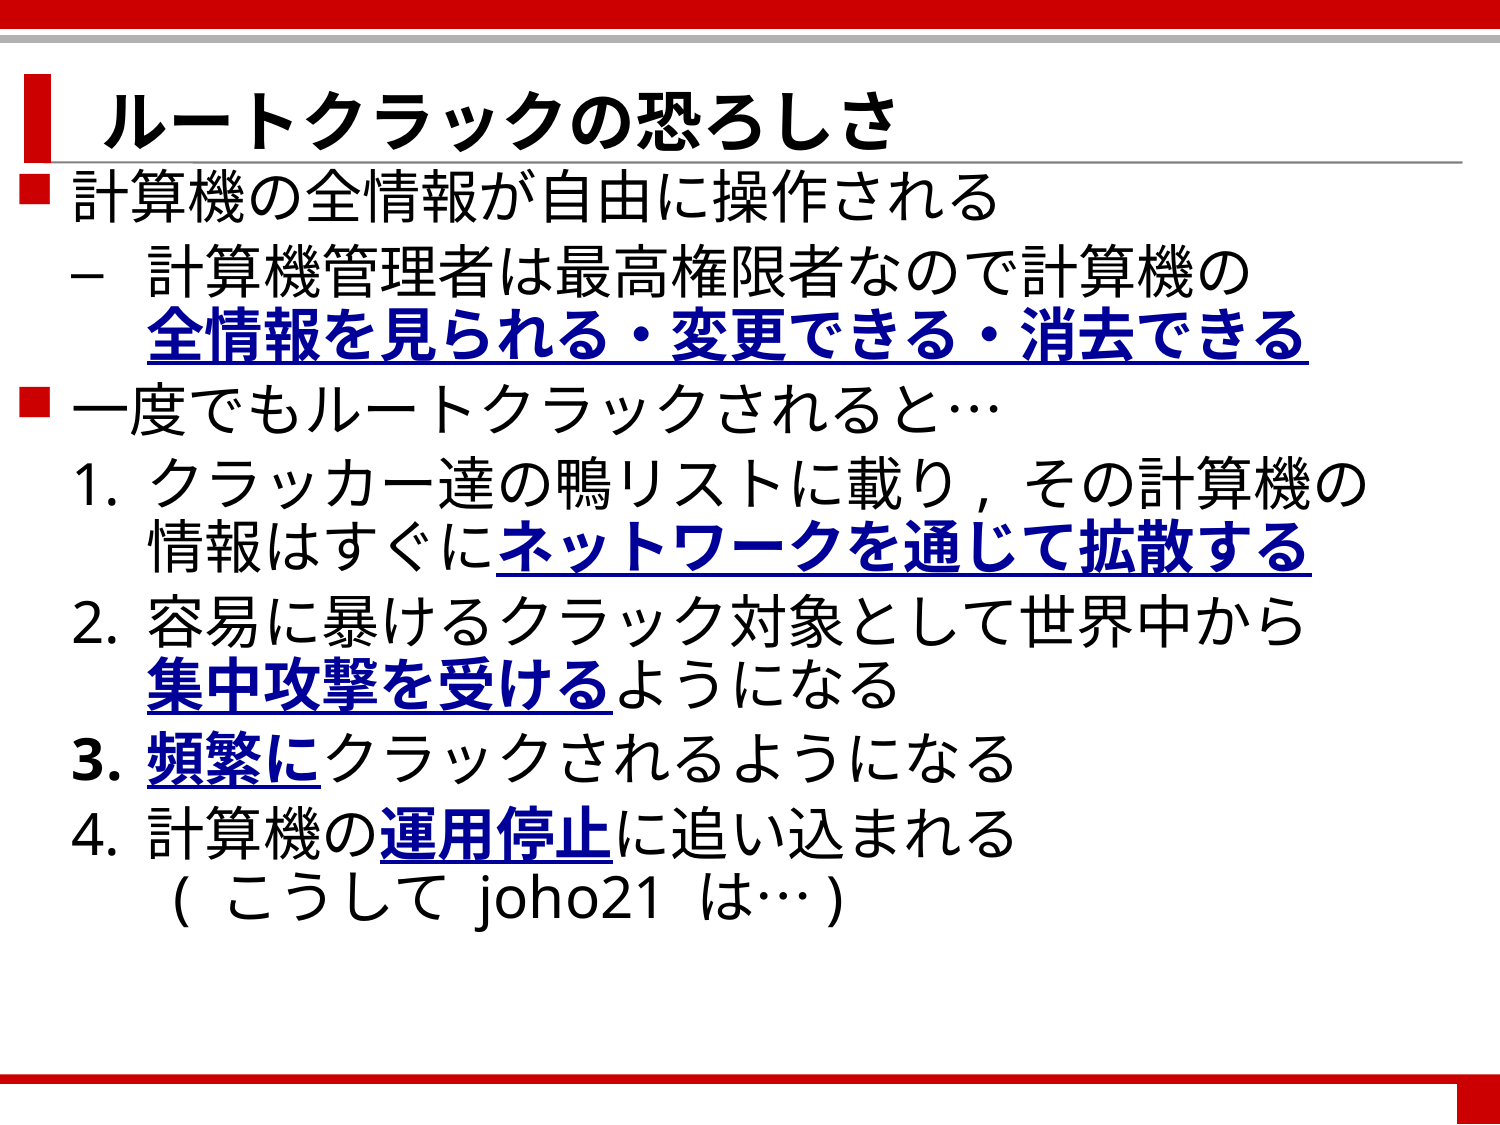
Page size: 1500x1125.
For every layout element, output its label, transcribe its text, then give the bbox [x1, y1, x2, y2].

list 計算機の全情報が自由に操作される 計算機管理者は最高権限者なので計算機の 全情報を見られる・変更できる・消去できる 一度でもルートクラックされると… クラッカー達の鴨リストに載り, その計算機の 情報はすぐにネットワークを通じて拡散する 容易に暴けるクラック対象として世界中から 集中攻撃を受けるようになる 頻繁にクラックされるようになる 計算機の運用停止に追い込まれる ( こうして joho21 は…) [0, 160, 1500, 1024]
title ルートクラックの恐ろしさ [55, 69, 1331, 160]
